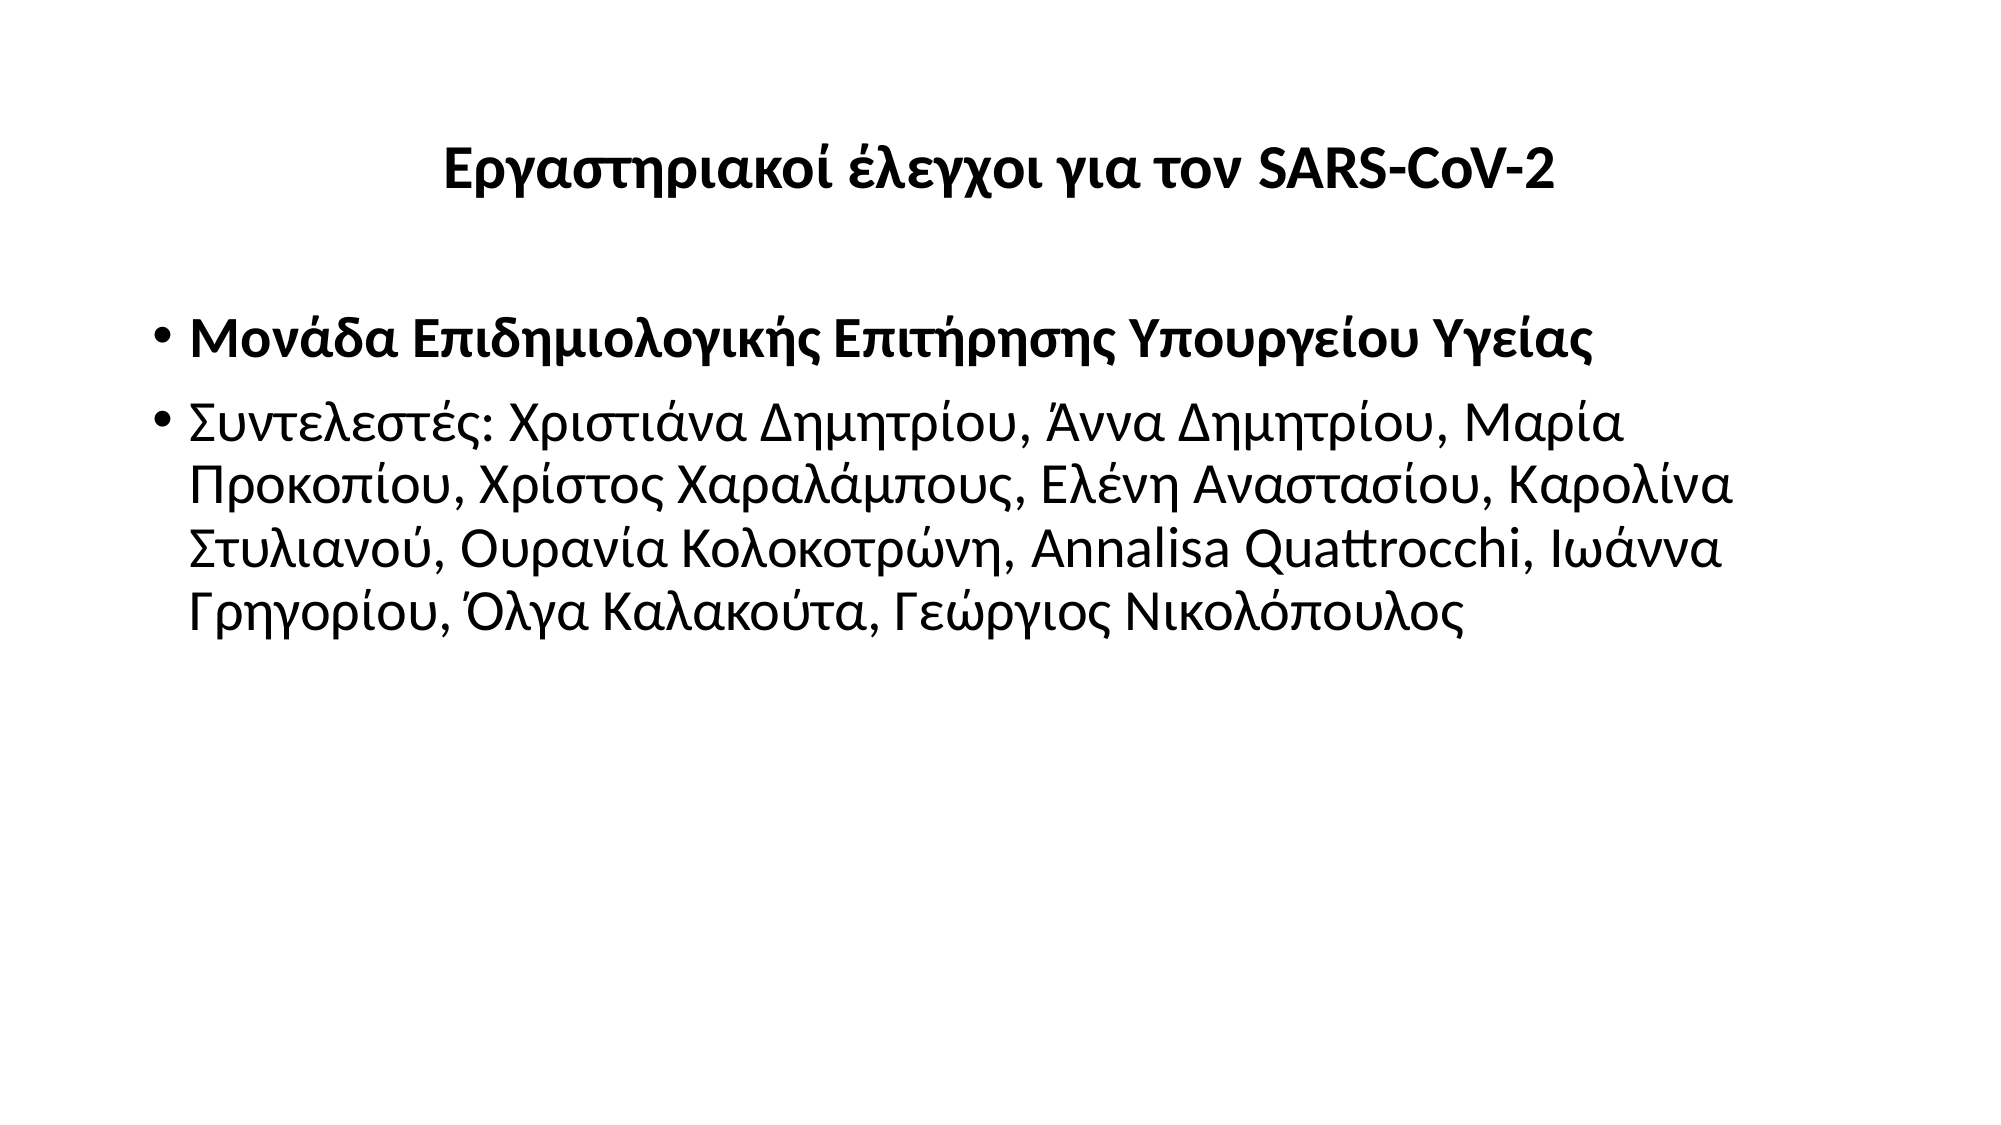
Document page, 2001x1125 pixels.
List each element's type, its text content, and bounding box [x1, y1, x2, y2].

title Εργαστηριακοί έλεγχοι για τον SARS-CoV-2 [137, 59, 1863, 278]
list Μονάδα Επιδημιολογικής Επιτήρησης Υπουργείου Υγείας Συντελεστές: Χριστιάνα Δημητρίου, Άννα Δημητρίου, Μαρία Προκοπίου, Χρίστος Χαραλάμπους, Ελένη Αναστασίου, Καρολίνα Στυλιανού, Ουρανία Κολοκοτρώνη, Annalisa Quattrocchi, Ιωάννα Γρηγορίου, Όλγα Καλακούτα, Γεώργιος Νικολόπουλος [137, 299, 1863, 1014]
